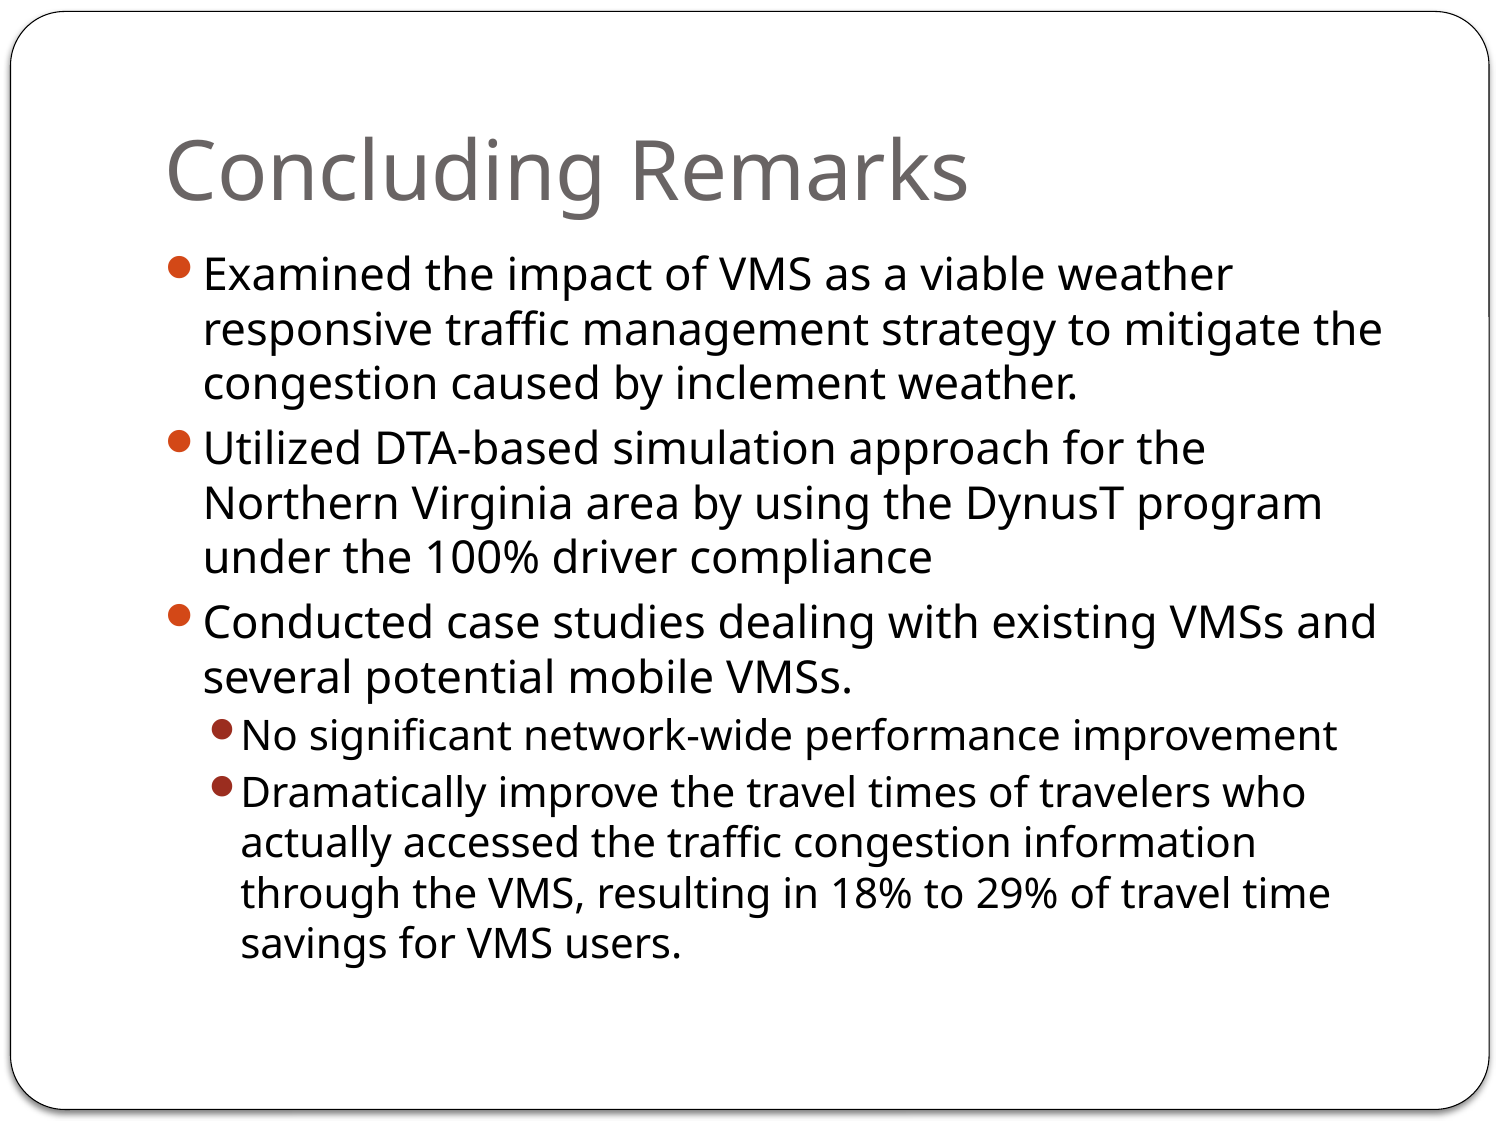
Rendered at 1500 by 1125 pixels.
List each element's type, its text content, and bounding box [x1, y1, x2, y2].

title Concluding Remarks [150, 45, 1425, 233]
list Examined the impact of VMS as a viable weather responsive traffic management strategy to mitigate the congestion caused by inclement weather. Utilized DTA-based simulation approach for the Northern Virginia area by using the DynusT program under the 100% driver compliance Conducted case studies dealing with existing VMSs and several potential mobile VMSs. No significant network-wide performance improvement Dramatically improve the travel times of travelers who actually accessed the traffic congestion information through the VMS, resulting in 18% to 29% of travel time savings for VMS users. [150, 237, 1425, 988]
